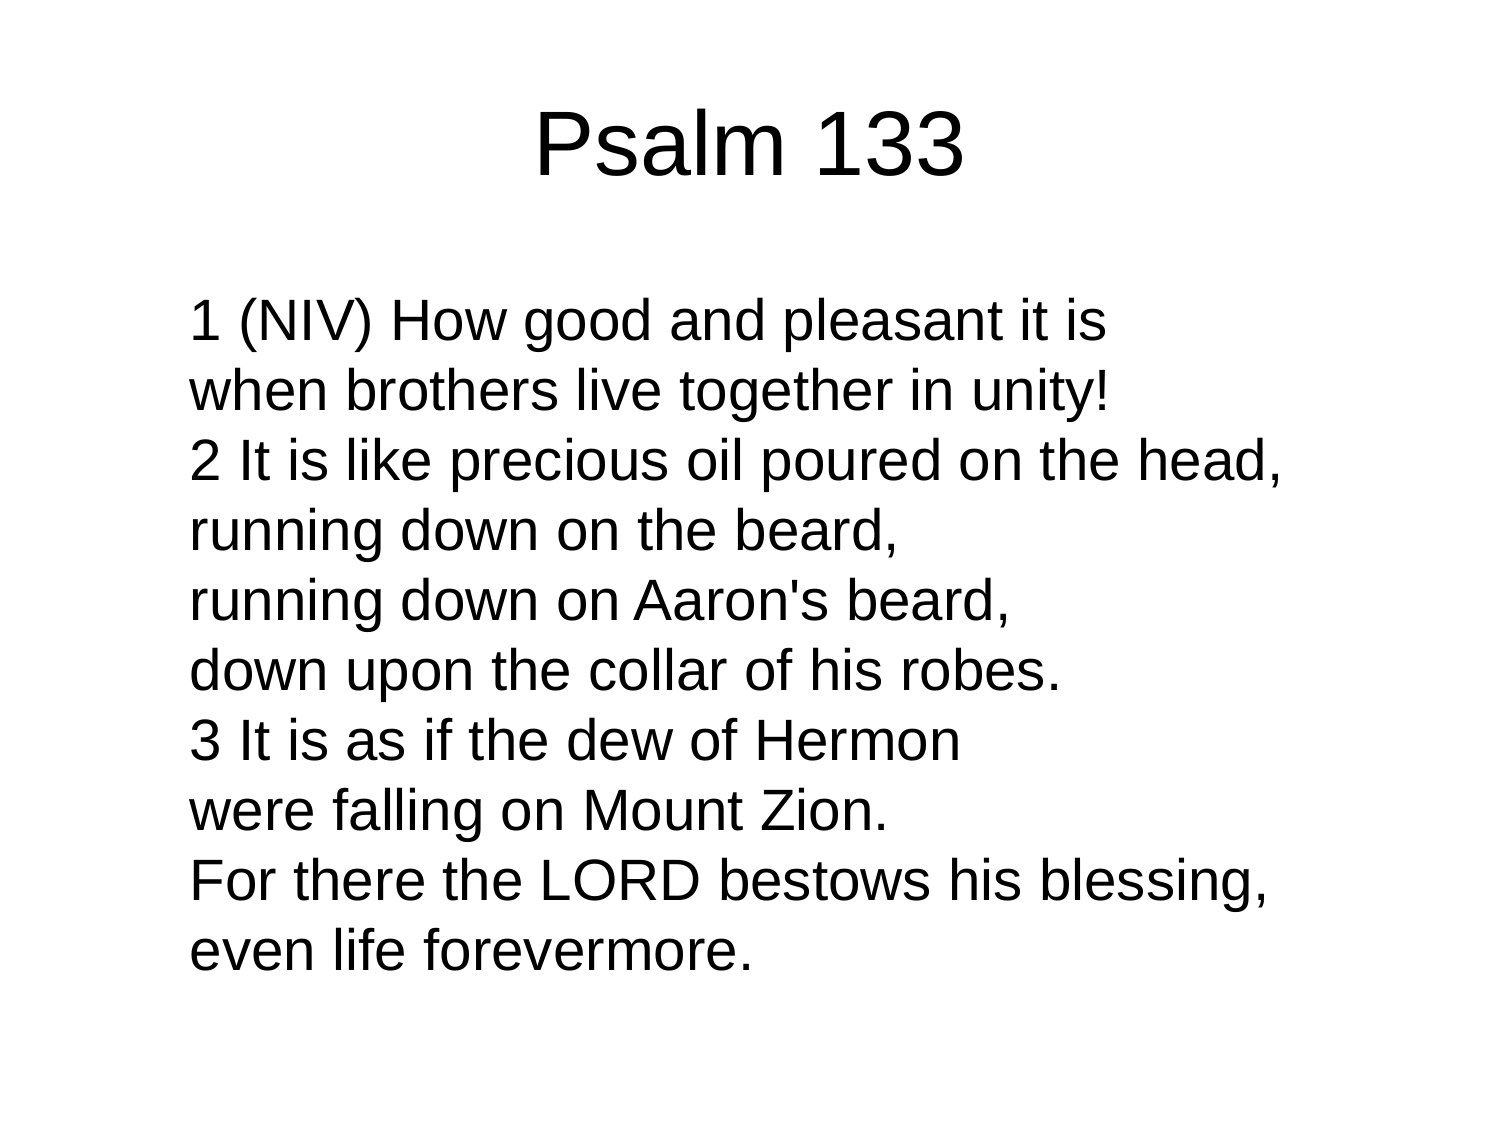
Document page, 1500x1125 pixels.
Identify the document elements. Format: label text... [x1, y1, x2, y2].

text_box 1 (NIV) How good and pleasant it is when brothers live together in unity! 2 It is like precious oil poured on the head, running down on the beard, running down on Aaron's beard, down upon the collar of his robes. 3 It is as if the dew of Hermon were falling on Mount Zion. For there the LORD bestows his blessing, even life forevermore. [174, 274, 1325, 990]
title Psalm 133 [74, 44, 1426, 233]
